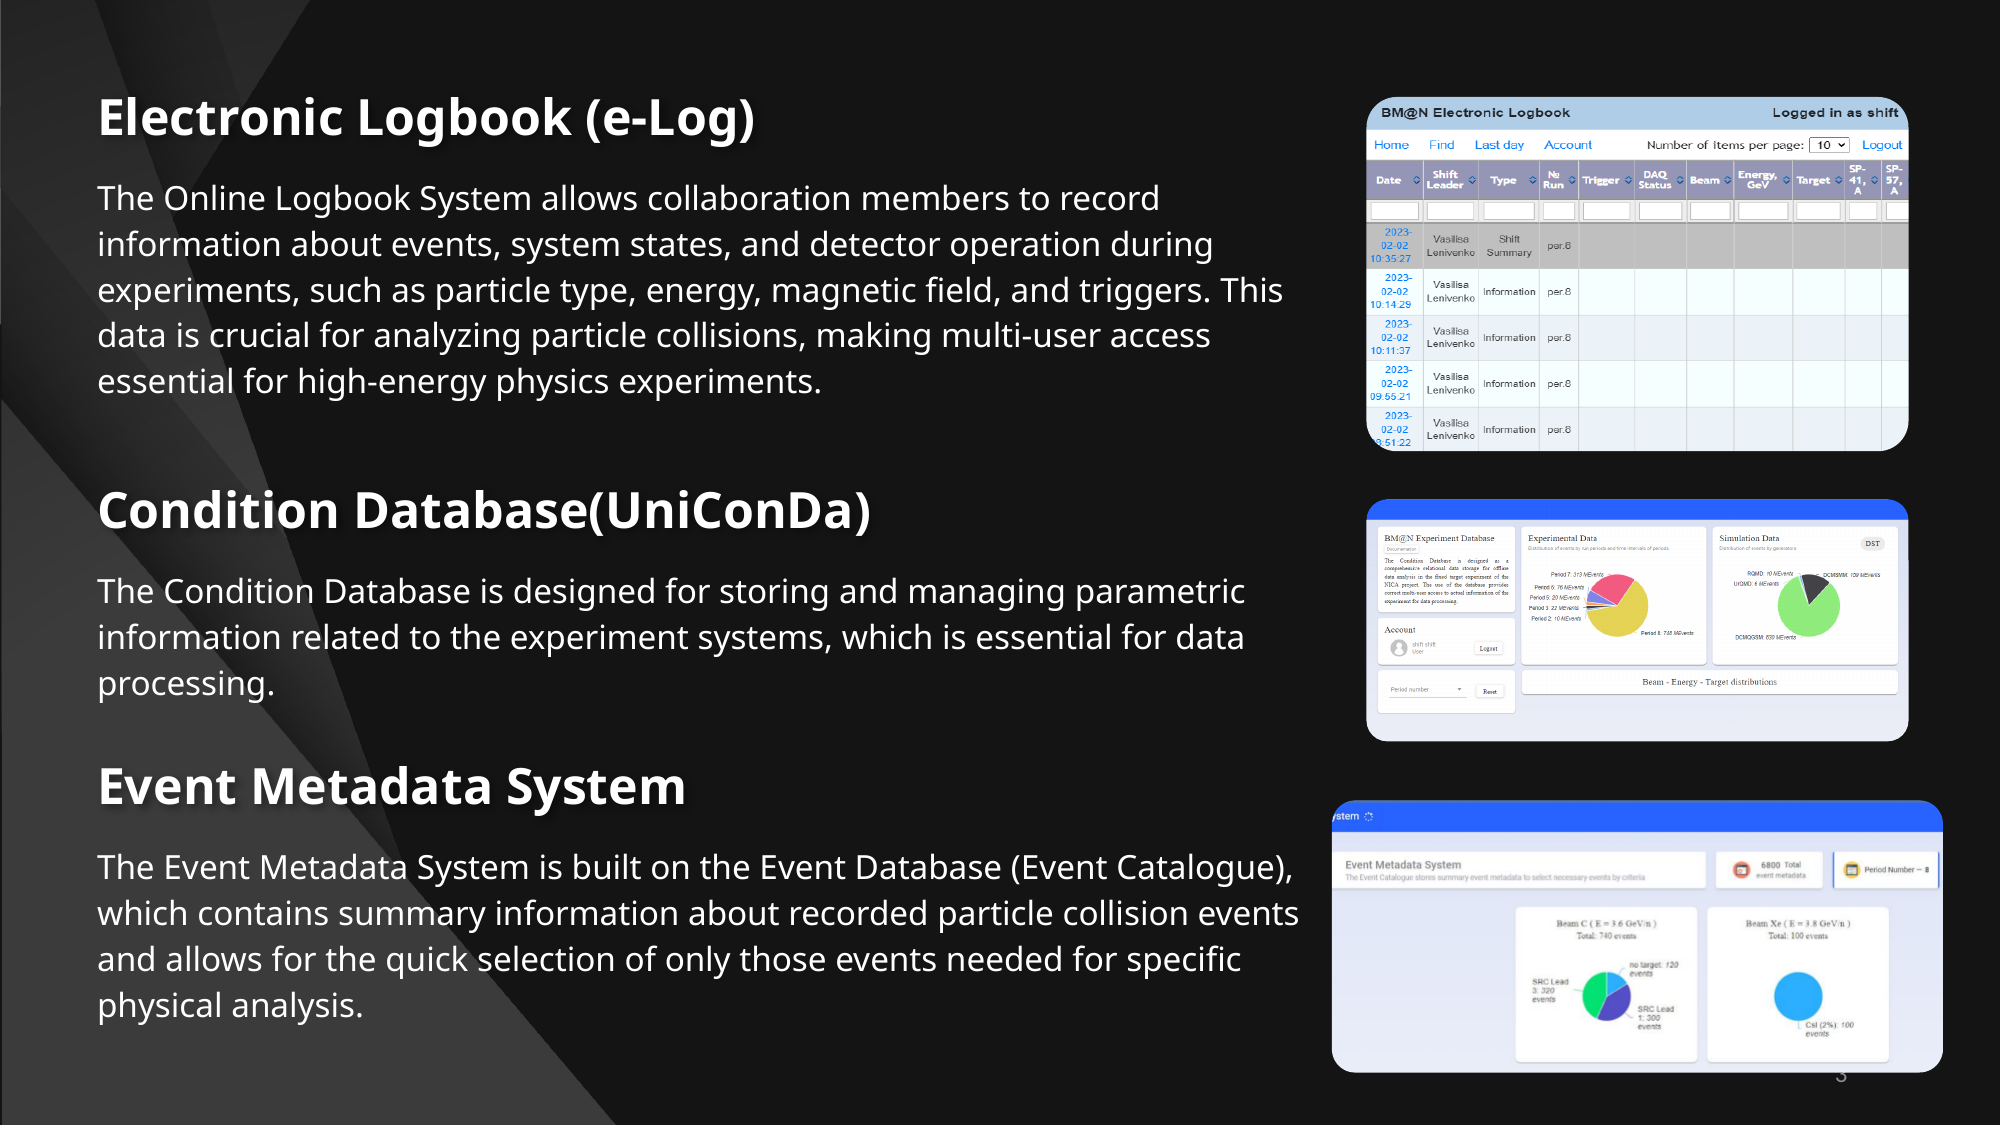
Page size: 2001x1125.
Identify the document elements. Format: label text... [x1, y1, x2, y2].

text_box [82, 77, 1356, 406]
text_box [82, 471, 1331, 707]
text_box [1331, 96, 1943, 1073]
picture [0, 0, 1125, 1125]
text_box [82, 747, 1331, 1030]
slide_number 3 [1412, 1073, 1863, 1103]
